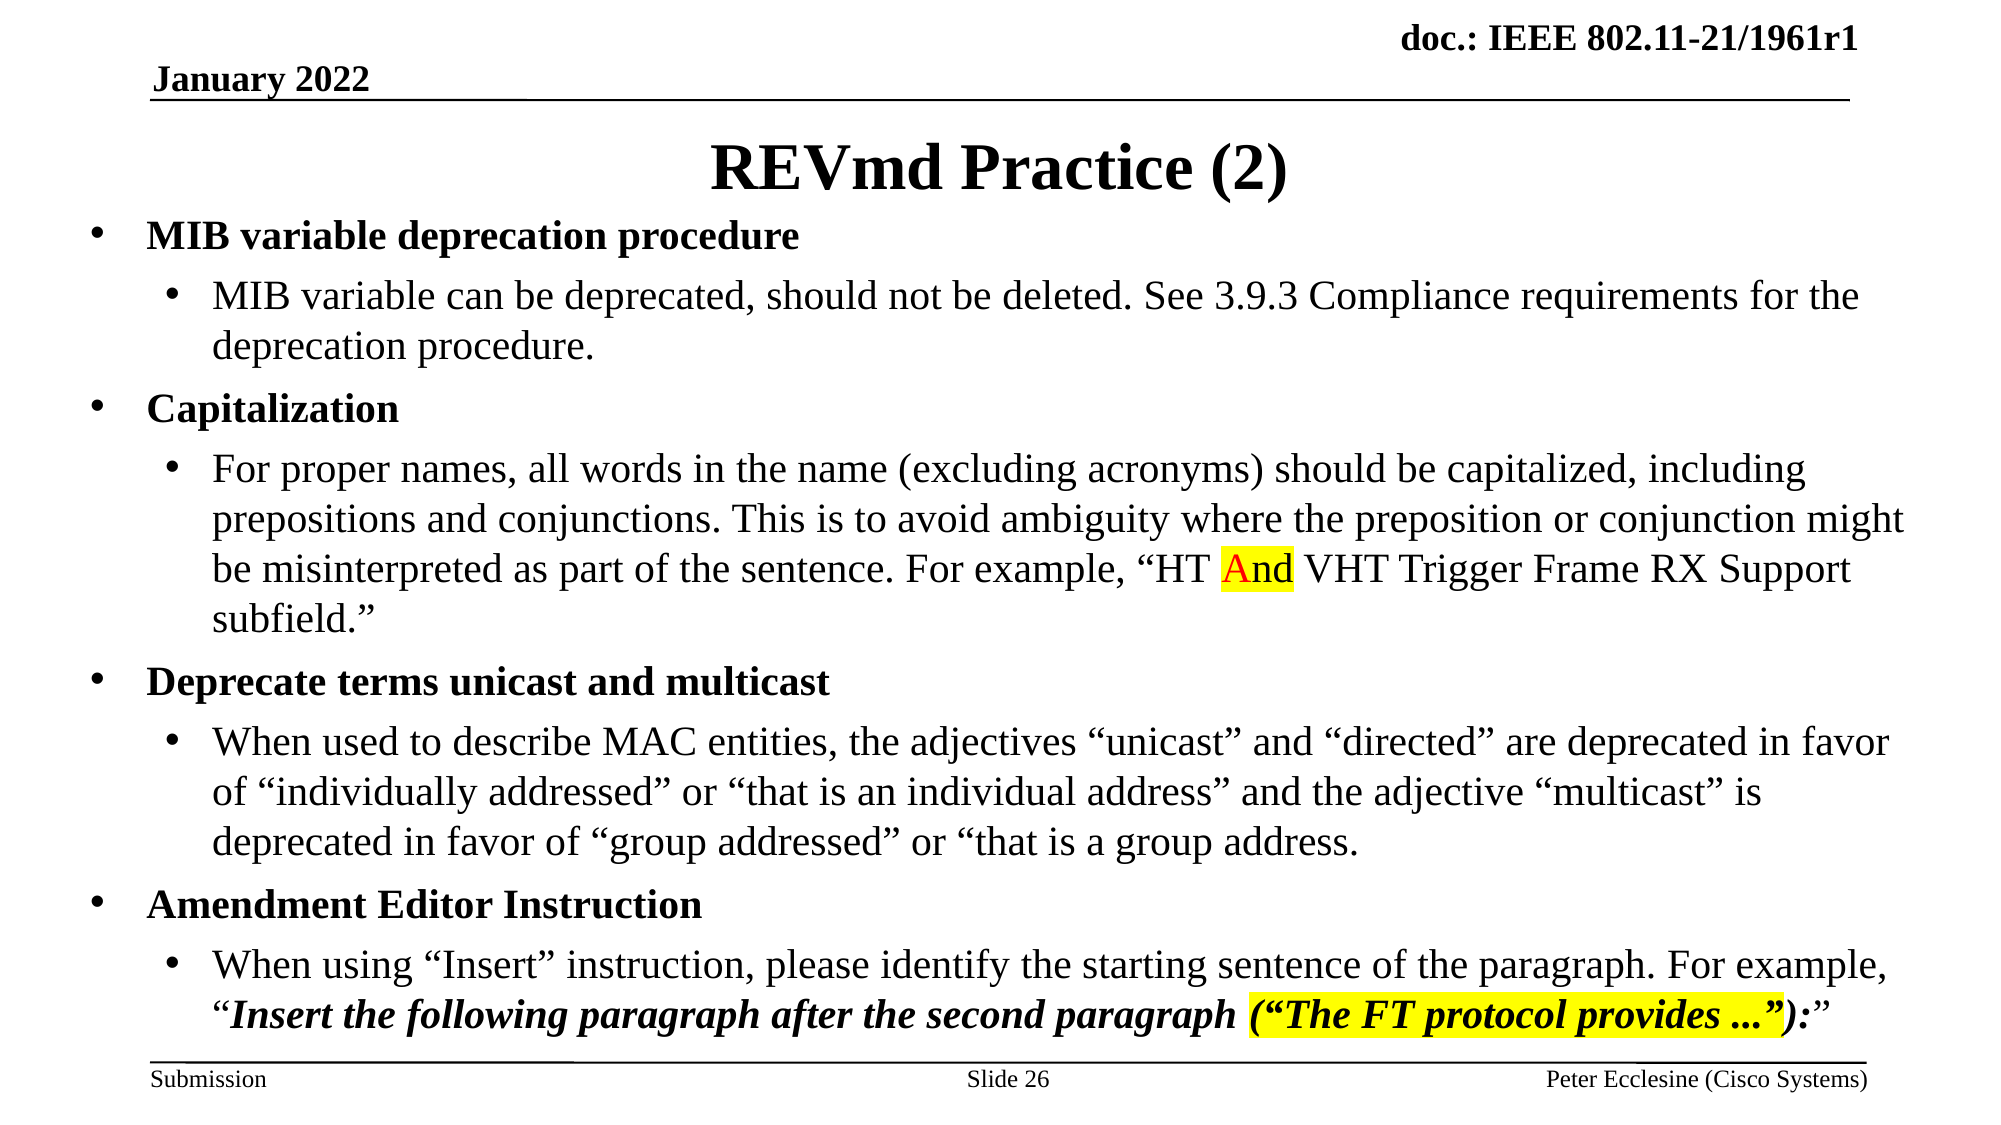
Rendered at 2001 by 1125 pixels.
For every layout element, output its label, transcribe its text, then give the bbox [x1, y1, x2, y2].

list MIB variable deprecation procedure MIB variable can be deprecated, should not be deleted. See 3.9.3 Compliance requirements for the deprecation procedure. Capitalization For proper names, all words in the name (excluding acronyms) should be capitalized, including prepositions and conjunctions. This is to avoid ambiguity where the preposition or conjunction might be misinterpreted as part of the sentence. For example, “HT And VHT Trigger Frame RX Support subfield.” Deprecate terms unicast and multicast When used to describe MAC entities, the adjectives “unicast” and “directed” are deprecated in favor of “individually addressed” or “that is an individual address” and the adjective “multicast” is deprecated in favor of “group addressed” or “that is a group address. Amendment Editor Instruction When using “Insert” instruction, please identify the starting sentence of the paragraph. For example, “Insert the following paragraph after the second paragraph (“The FT protocol provides ...”):” [74, 199, 1951, 1036]
slide_number Slide 26 [950, 1061, 1067, 1123]
title REVmd Practice (2) [149, 112, 1850, 199]
footer Peter Ecclesine (Cisco Systems) [1171, 1061, 1869, 1093]
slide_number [152, 54, 563, 100]
